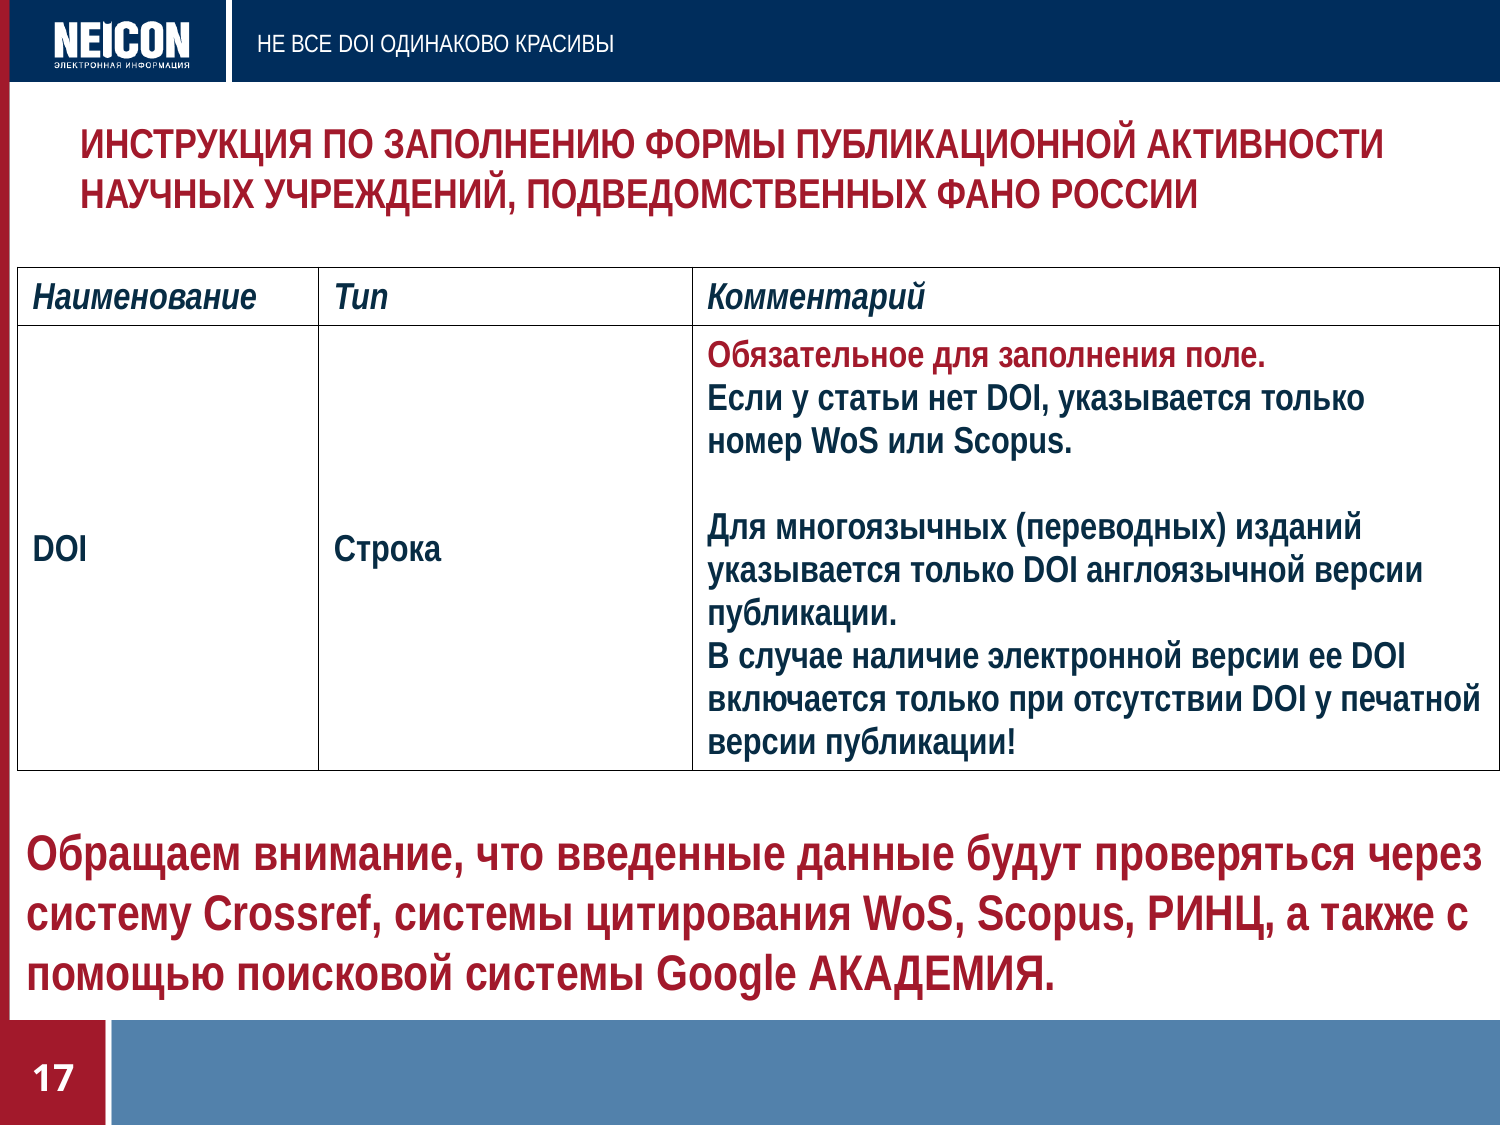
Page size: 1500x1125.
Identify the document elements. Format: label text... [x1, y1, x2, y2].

title Инструкция по заполнению формы публикационной активности научных учреждений, подведомственных ФАНО России [64, 131, 1447, 267]
text_box [663, 489, 694, 595]
slide_number 17 [5, 1046, 101, 1099]
table_header Комментарий [693, 268, 1499, 325]
table_cell Обязательное для заполнения поле. Если у статьи нет DOI, указывается только номер WoS или Scopus. Для многоязычных (переводных) изданий указывается только DOI англоязычной версии публикации. В случае наличие электронной версии ее DOI включается только при отсутствии DOI у печатной версии публикации! [693, 326, 1499, 770]
picture [0, 0, 1500, 1125]
text_box Обращаем внимание, что введенные данные будут проверяться через систему Сrossref, системы цитирования WoS, Scopus, РИНЦ, а также с помощью поисковой системы Google АКАДЕМИЯ. [11, 813, 1500, 1009]
table_header Наименование [18, 268, 318, 325]
table_header Тип [319, 268, 692, 325]
table_cell DOI [18, 326, 318, 770]
table_cell Строка [319, 326, 692, 770]
